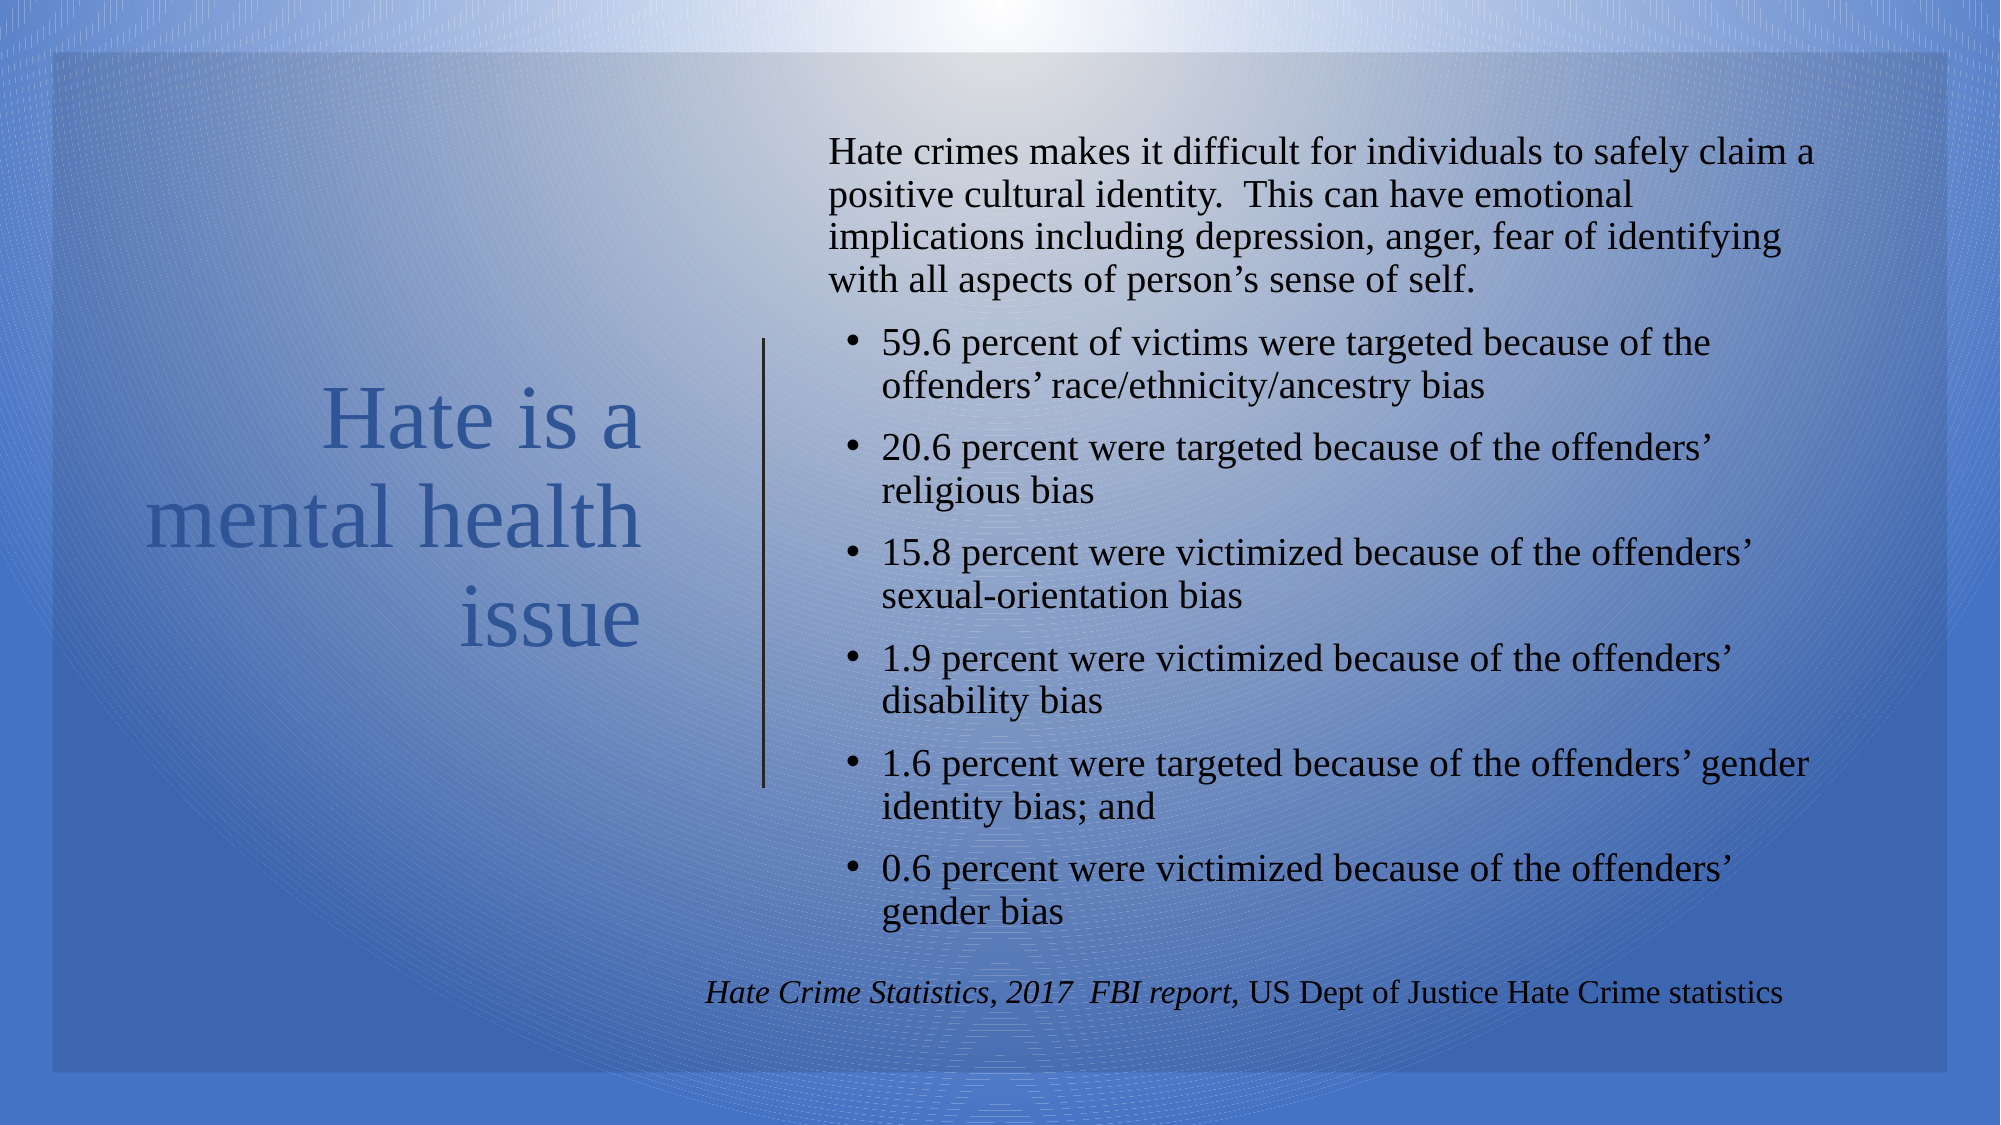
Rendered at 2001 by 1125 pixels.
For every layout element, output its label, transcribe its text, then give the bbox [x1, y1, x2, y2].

text_box Hate Crime Statistics, 2017 FBI report, US Dept of Justice Hate Crime statistics [690, 967, 1920, 1101]
title Hate is a mental health issue [84, 113, 658, 923]
list Hate crimes makes it difficult for individuals to safely claim a positive cultural identity. This can have emotional implications including depression, anger, fear of identifying with all aspects of person’s sense of self. 59.6 percent of victims were targeted because of the offenders’ race/ethnicity/ancestry bias 20.6 percent were targeted because of the offenders’ religious bias 15.8 percent were victimized because of the offenders’ sexual-orientation bias 1.9 percent were victimized because of the offenders’ disability bias 1.6 percent were targeted because of the offenders’ gender identity bias; and 0.6 percent were victimized because of the offenders’ gender bias [813, 122, 1839, 948]
text_box [52, 51, 1948, 1073]
